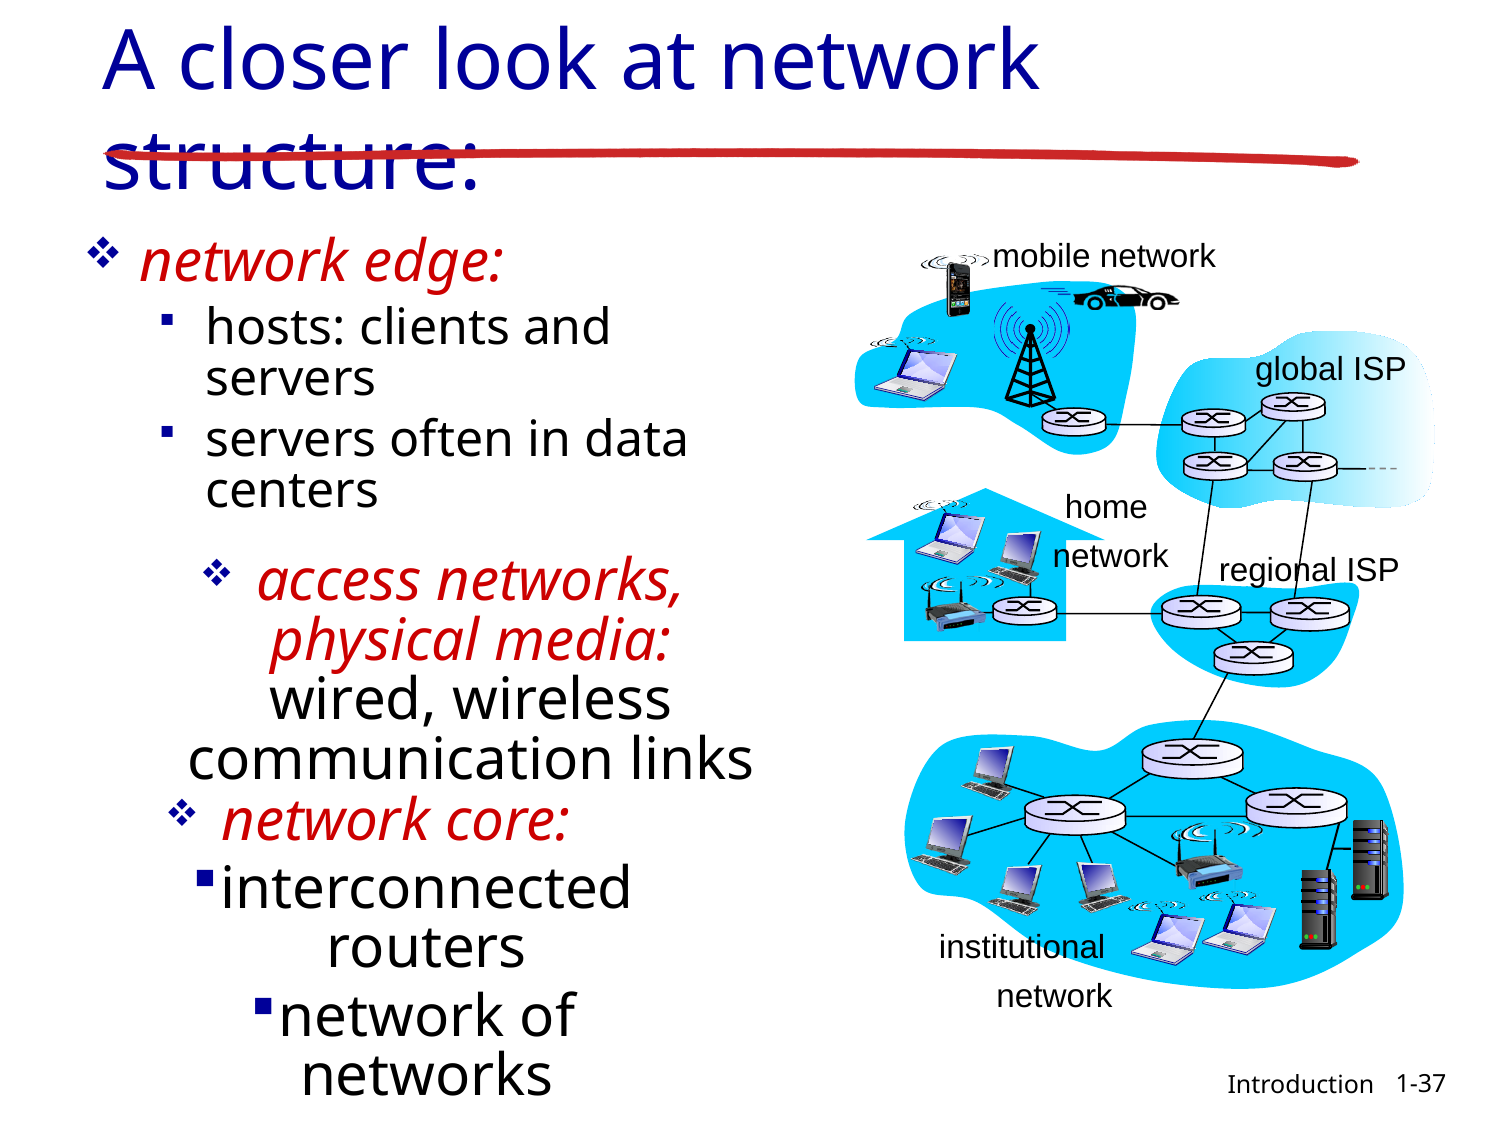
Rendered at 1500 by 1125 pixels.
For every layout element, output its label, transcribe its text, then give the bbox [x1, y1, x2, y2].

slide_number 1-37 [1365, 1059, 1477, 1106]
footer Introduction [914, 1060, 1391, 1109]
text_box network core: interconnected routers network of networks [62, 785, 688, 1018]
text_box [853, 226, 1437, 1006]
list network edge: hosts: clients and servers servers often in data centers [68, 226, 759, 399]
picture [98, 143, 1374, 173]
text_box access networks, physical media: wired, wireless communication links [112, 545, 774, 778]
title A closer look at network structure: [87, 32, 1363, 180]
